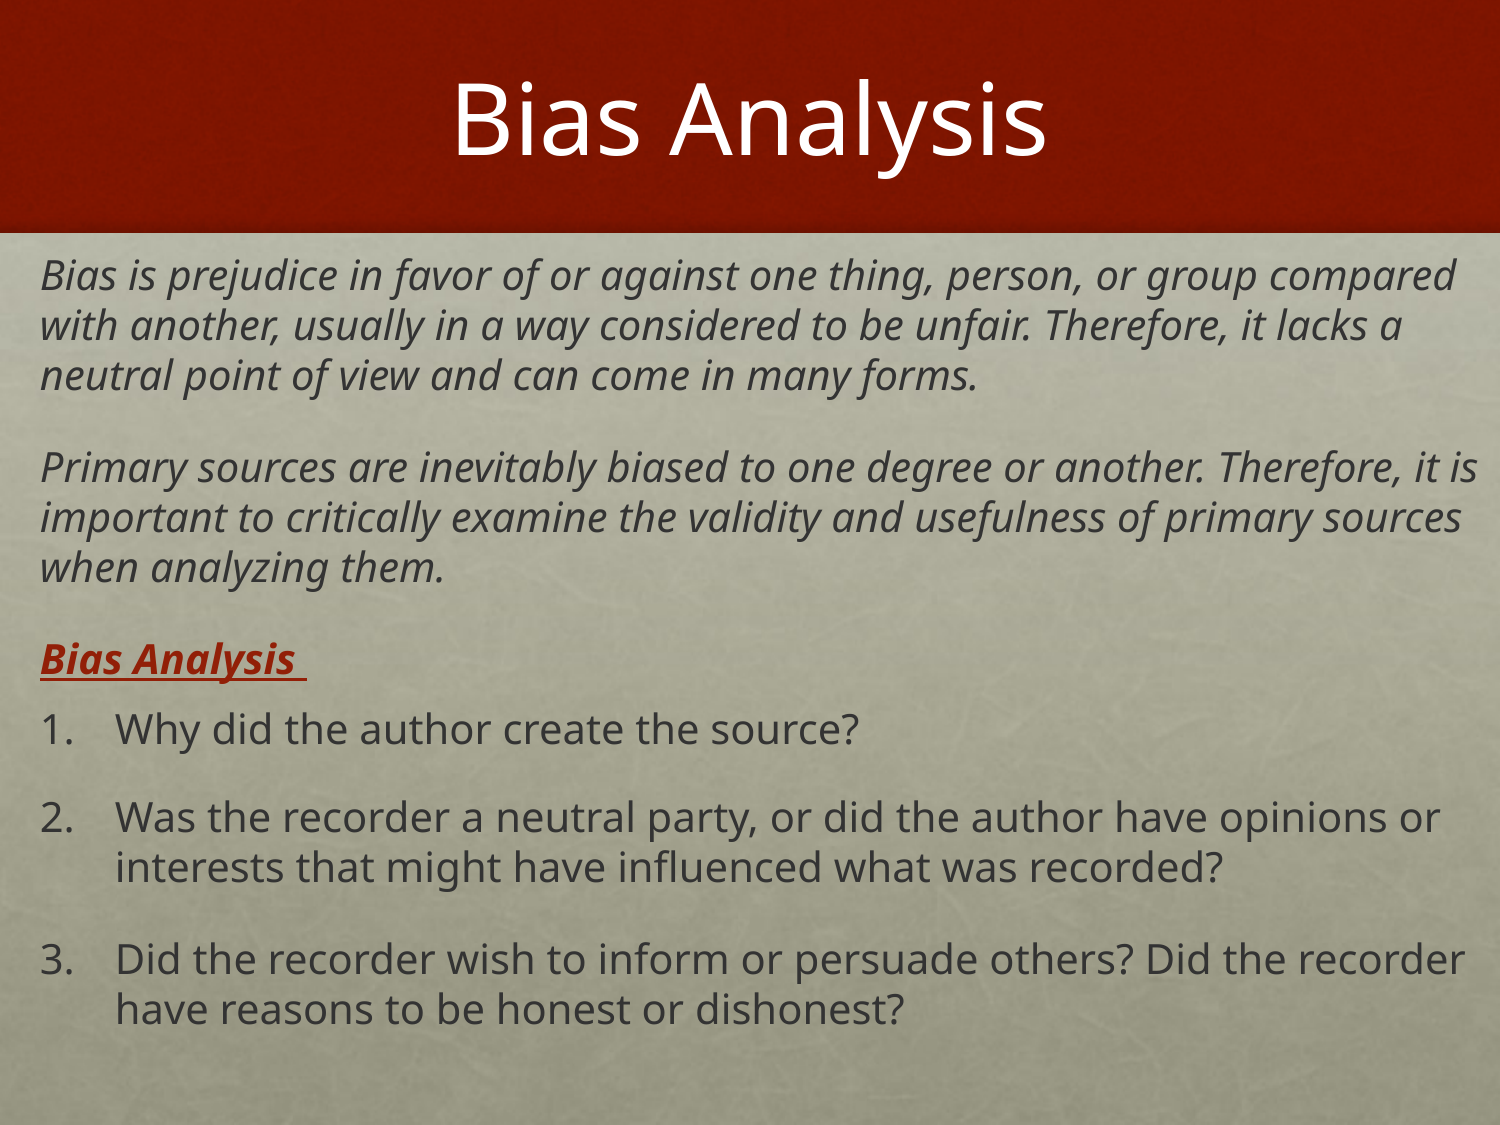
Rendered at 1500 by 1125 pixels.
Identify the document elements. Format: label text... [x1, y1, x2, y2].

list Bias is prejudice in favor of or against one thing, person, or group compared with another, usually in a way considered to be unfair. Therefore, it lacks a neutral point of view and can come in many forms. Primary sources are inevitably biased to one degree or another. Therefore, it is important to critically examine the validity and usefulness of primary sources when analyzing them. Bias Analysis Why did the author create the source? Was the recorder a neutral party, or did the author have opinions or interests that might have influenced what was recorded? Did the recorder wish to inform or persuade others? Did the recorder have reasons to be honest or dishonest? [24, 241, 1500, 1089]
picture [0, 214, 1500, 1125]
title Bias Analysis [127, 10, 1372, 221]
